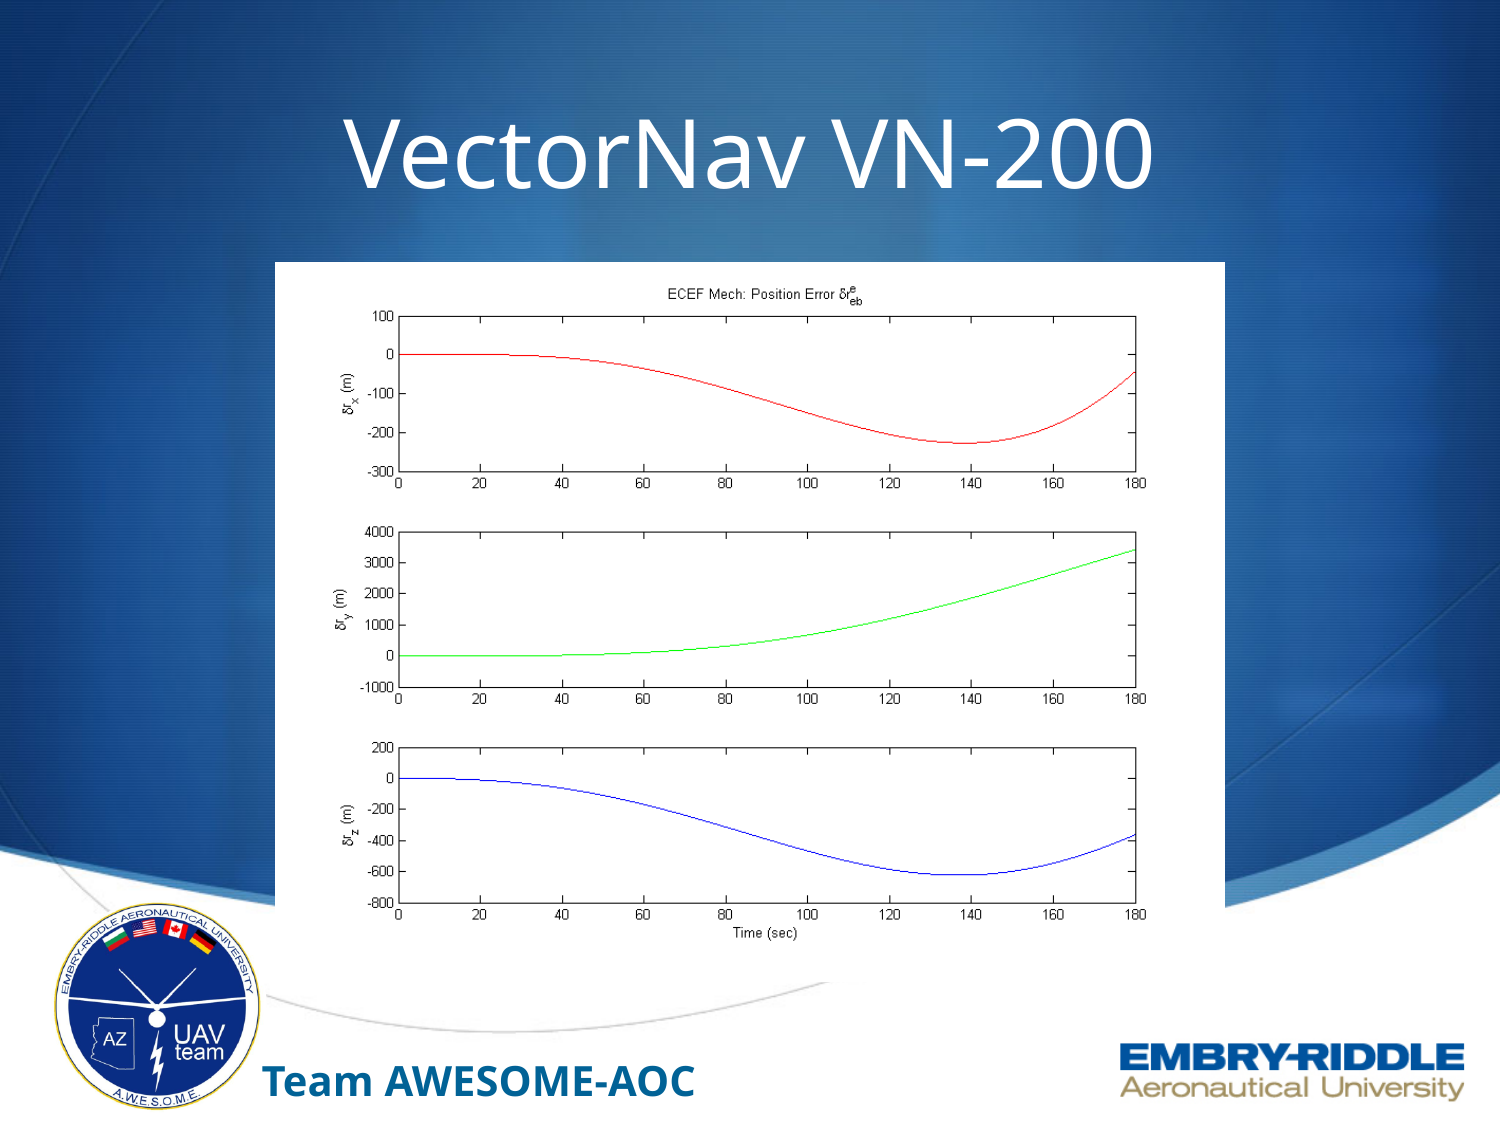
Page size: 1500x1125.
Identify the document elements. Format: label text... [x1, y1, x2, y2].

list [274, 261, 1226, 982]
picture [0, 0, 1500, 1125]
title VectorNav VN-200 [75, 56, 1425, 245]
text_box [49, 899, 721, 1113]
